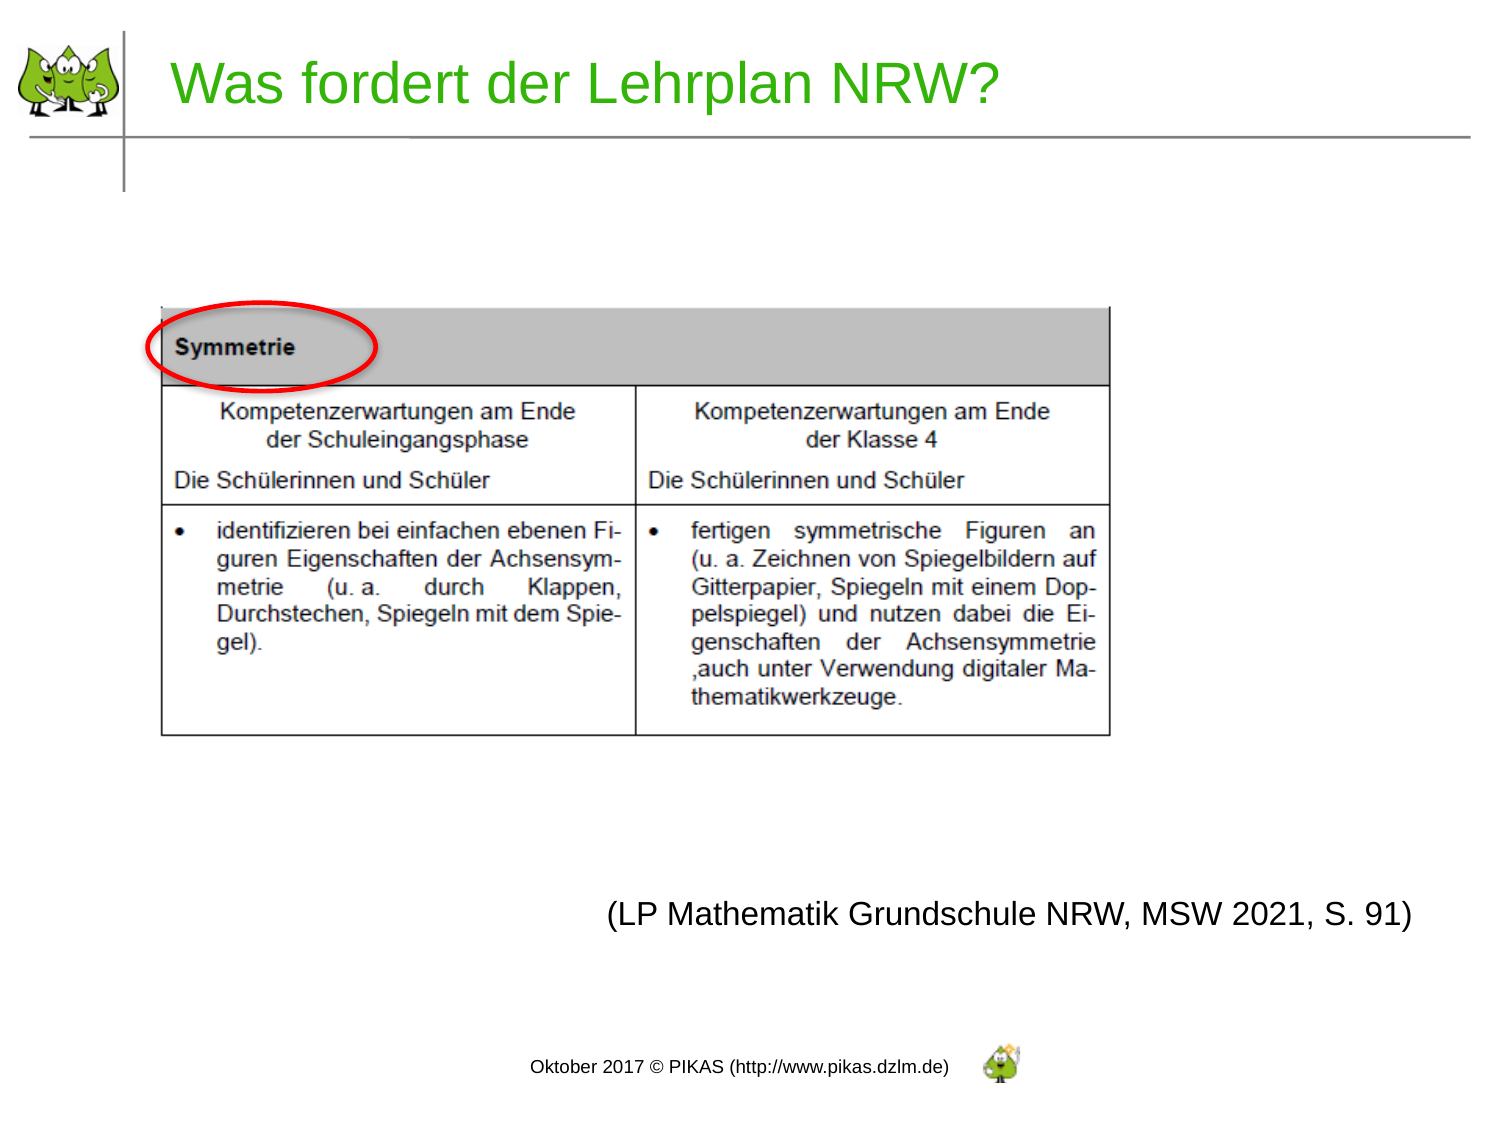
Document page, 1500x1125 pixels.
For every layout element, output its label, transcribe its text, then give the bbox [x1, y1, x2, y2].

picture [155, 302, 1114, 741]
picture [18, 45, 75, 117]
text_box Was fordert der Lehrplan NRW? [155, 47, 1500, 114]
title [75, 45, 1425, 233]
text_box (LP Mathematik Grundschule NRW, MSW 2021, S. 91) [591, 884, 1483, 940]
